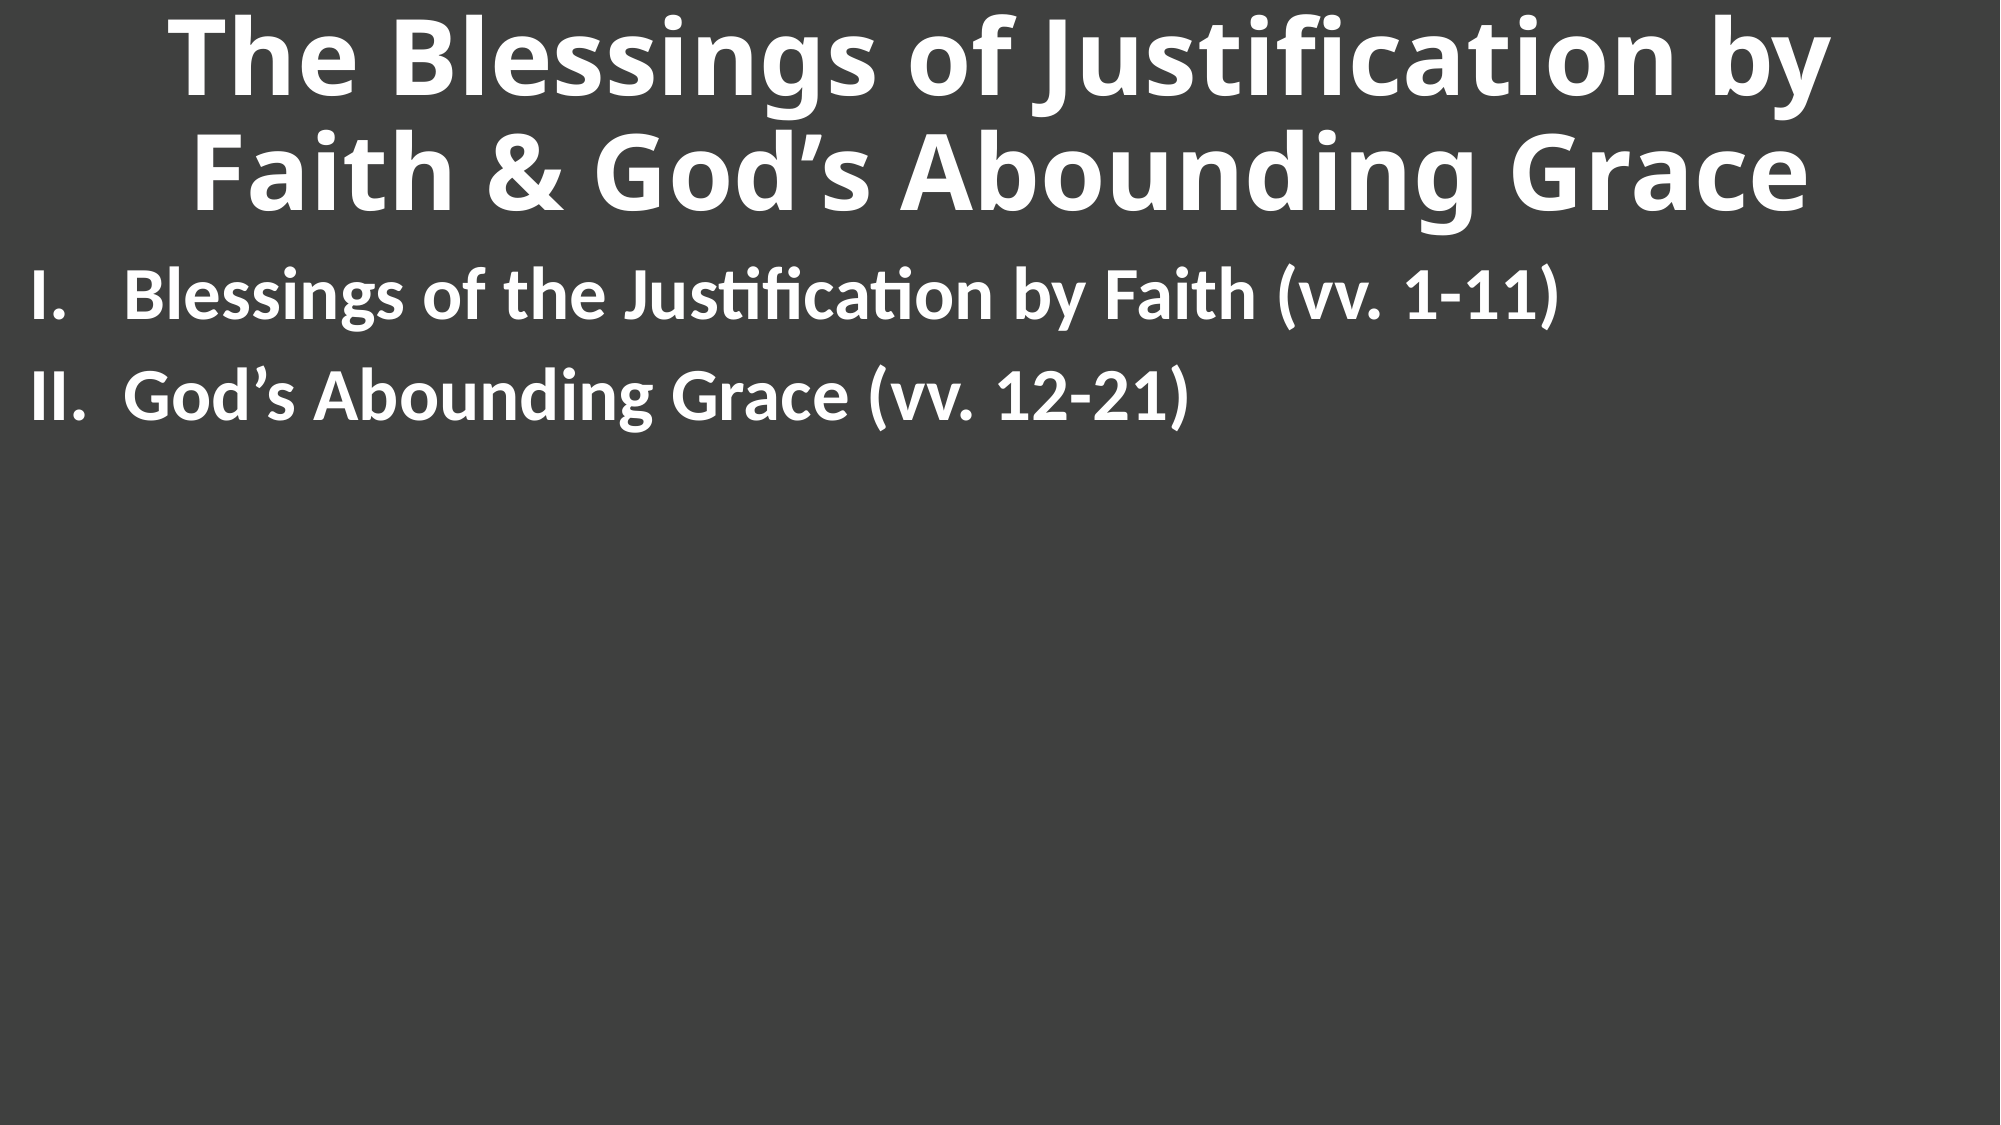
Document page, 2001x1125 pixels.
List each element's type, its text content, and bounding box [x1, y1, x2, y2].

title The Blessings of Justification by Faith & God’s Abounding Grace [137, 0, 1863, 246]
list Blessings of the Justification by Faith (vv. 1-11) God’s Abounding Grace (vv. 12-21) [14, 246, 1986, 1100]
